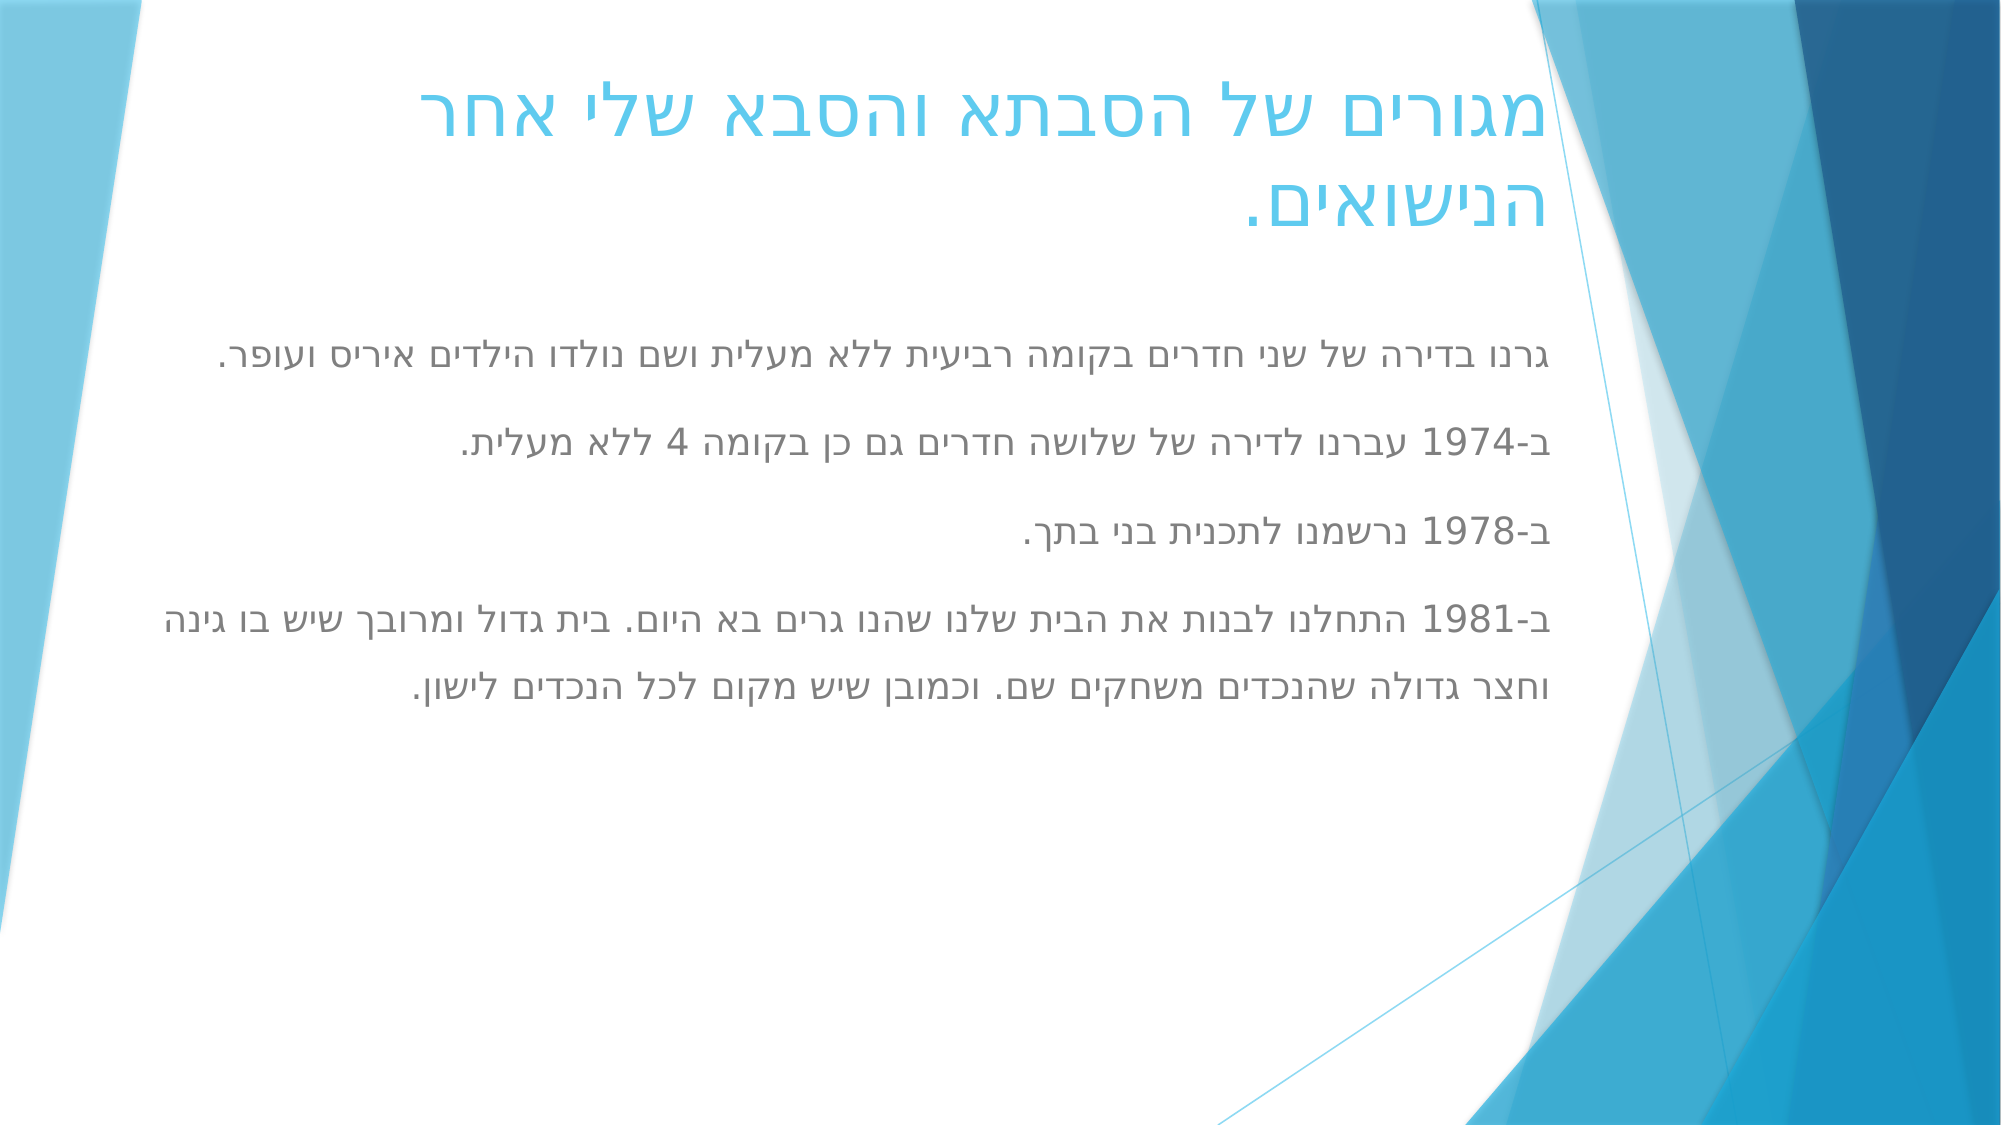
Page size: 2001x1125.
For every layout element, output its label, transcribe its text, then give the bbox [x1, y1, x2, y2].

title מגורים של הסבתא והסבא שלי אחר הנישואים. [103, 0, 1567, 249]
subtitle גרנו בדירה של שני חדרים בקומה רביעית ללא מעלית ושם נולדו הילדים איריס ועופר. ב-1974 עברנו לדירה של שלושה חדרים גם כן בקומה 4 ללא מעלית. ב-1978 נרשמנו לתכנית בני בתך. ב-1981 התחלנו לבנות את הבית שלנו שהנו גרים בא היום. בית גדול ומרובך שיש בו גינה וחצר גדולה שהנכדים משחקים שם. וכמובן שיש מקום לכל הנכדים לישון. [105, 299, 1567, 965]
